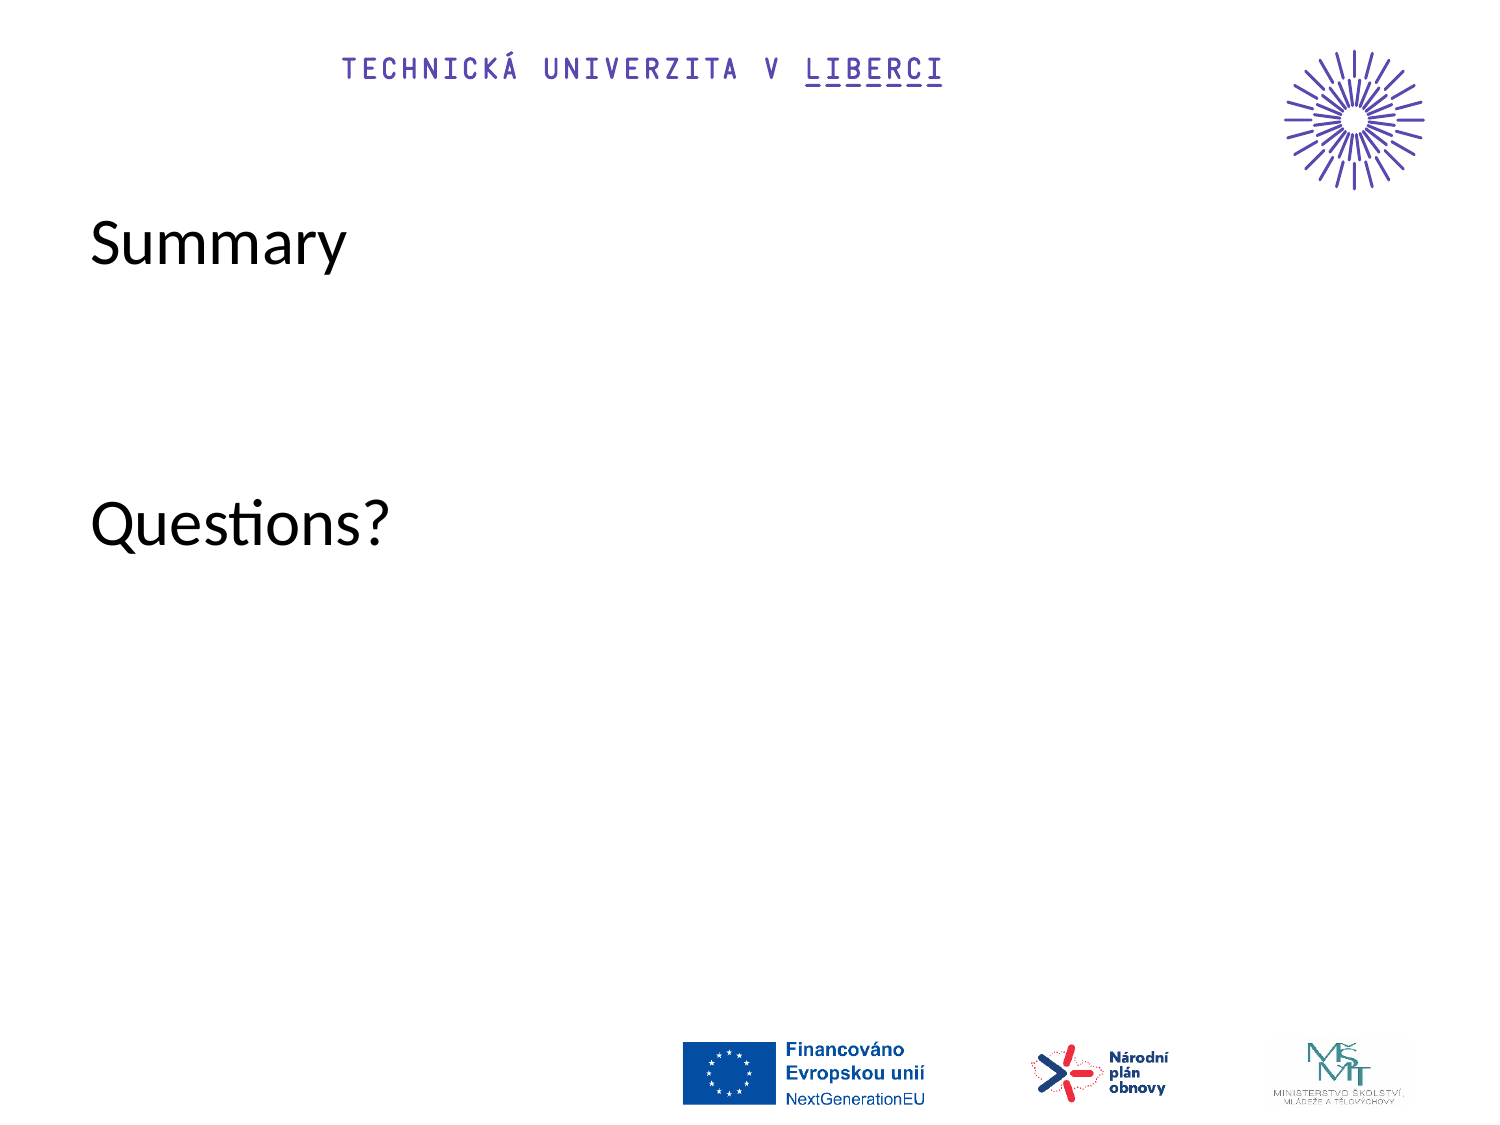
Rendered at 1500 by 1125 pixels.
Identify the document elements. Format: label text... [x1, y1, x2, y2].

picture [1267, 1038, 1410, 1109]
picture [341, 49, 1426, 191]
footer [512, 1005, 1425, 1109]
picture [674, 1036, 941, 1109]
picture [1022, 1038, 1181, 1109]
list Summary Questions? [75, 190, 1425, 1005]
